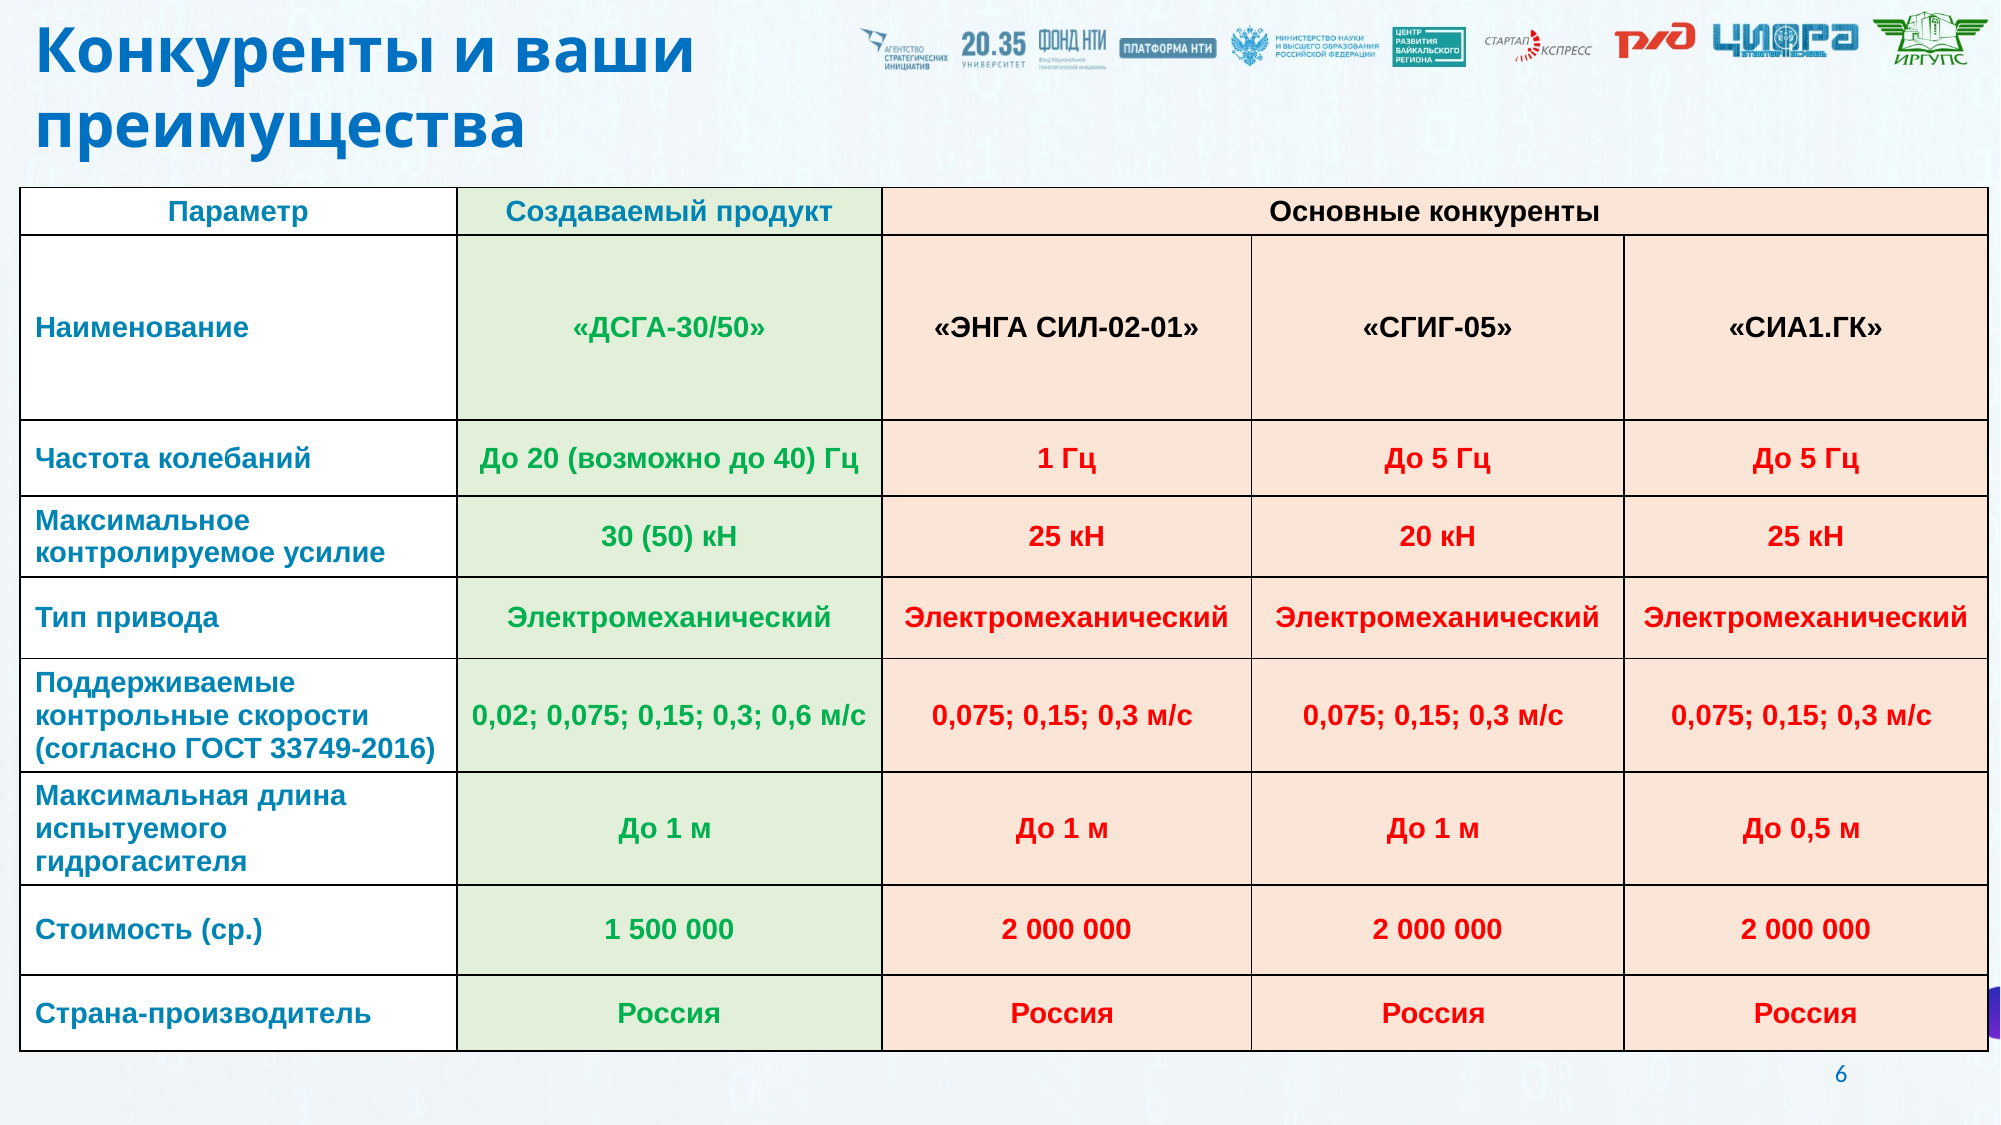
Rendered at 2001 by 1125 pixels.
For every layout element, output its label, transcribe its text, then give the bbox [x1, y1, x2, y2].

table_cell Частота колебаний [21, 421, 456, 495]
table_cell 30 (50) кН [458, 497, 881, 576]
table_cell До 5 Гц [1252, 421, 1623, 495]
table_cell Электромеханический [1625, 578, 1987, 658]
table_cell Максимальное контролируемое усилие [21, 497, 456, 576]
table_cell Максимальная длина испытуемого гидрогасителя [21, 773, 456, 884]
table_cell До 1 м [1252, 773, 1623, 884]
table_cell Электромеханический [1252, 578, 1623, 658]
text_box Конкуренты и ваши преимущества [19, 19, 748, 151]
table_cell 2 000 000 [883, 886, 1251, 974]
table_cell Россия [1625, 976, 1987, 1050]
slide_number 6 [1412, 1052, 1863, 1103]
table_cell Электромеханический [458, 578, 881, 658]
table_cell 1 Гц [883, 421, 1251, 495]
table_header Создаваемый продукт [458, 188, 881, 234]
table_cell 2 000 000 [1625, 886, 1987, 974]
table_header Параметр [21, 188, 456, 234]
table_cell «СГИГ-05» [1252, 236, 1623, 419]
table_cell До 1 м [883, 773, 1251, 884]
table_cell 25 кН [1625, 497, 1987, 576]
table_cell Тип привода [21, 578, 456, 658]
table_cell 2 000 000 [1252, 886, 1623, 974]
table_cell 20 кН [1252, 497, 1623, 576]
table_cell 0,075; 0,15; 0,3 м/с [883, 659, 1251, 771]
table_cell 25 кН [883, 497, 1251, 576]
table_cell Поддерживаемые контрольные скорости (согласно ГОСТ 33749-2016) [21, 659, 456, 771]
table_cell До 5 Гц [1625, 421, 1987, 495]
table_cell Россия [1252, 976, 1623, 1050]
table_cell Россия [883, 976, 1251, 1050]
table_cell 0,02; 0,075; 0,15; 0,3; 0,6 м/с [458, 659, 881, 771]
table_cell До 0,5 м [1625, 773, 1987, 884]
table_cell «СИА1.ГК» [1625, 236, 1987, 419]
table_cell Электромеханический [883, 578, 1251, 658]
table_cell До 1 м [458, 773, 881, 884]
table_cell До 20 (возможно до 40) Гц [458, 421, 881, 495]
table_cell «ДСГА-30/50» [458, 236, 881, 419]
table_cell 0,075; 0,15; 0,3 м/с [1252, 659, 1623, 771]
table_cell 1 500 000 [458, 886, 881, 974]
picture [0, 0, 2001, 1125]
table_cell Наименование [21, 236, 456, 419]
table_header Основные конкуренты [883, 188, 1987, 234]
table_cell Страна-производитель [21, 976, 456, 1050]
table_cell 0,075; 0,15; 0,3 м/с [1625, 659, 1987, 771]
table_cell «ЭНГА СИЛ-02-01» [883, 236, 1251, 419]
table_cell Россия [458, 976, 881, 1050]
table_cell Стоимость (ср.) [21, 886, 456, 974]
